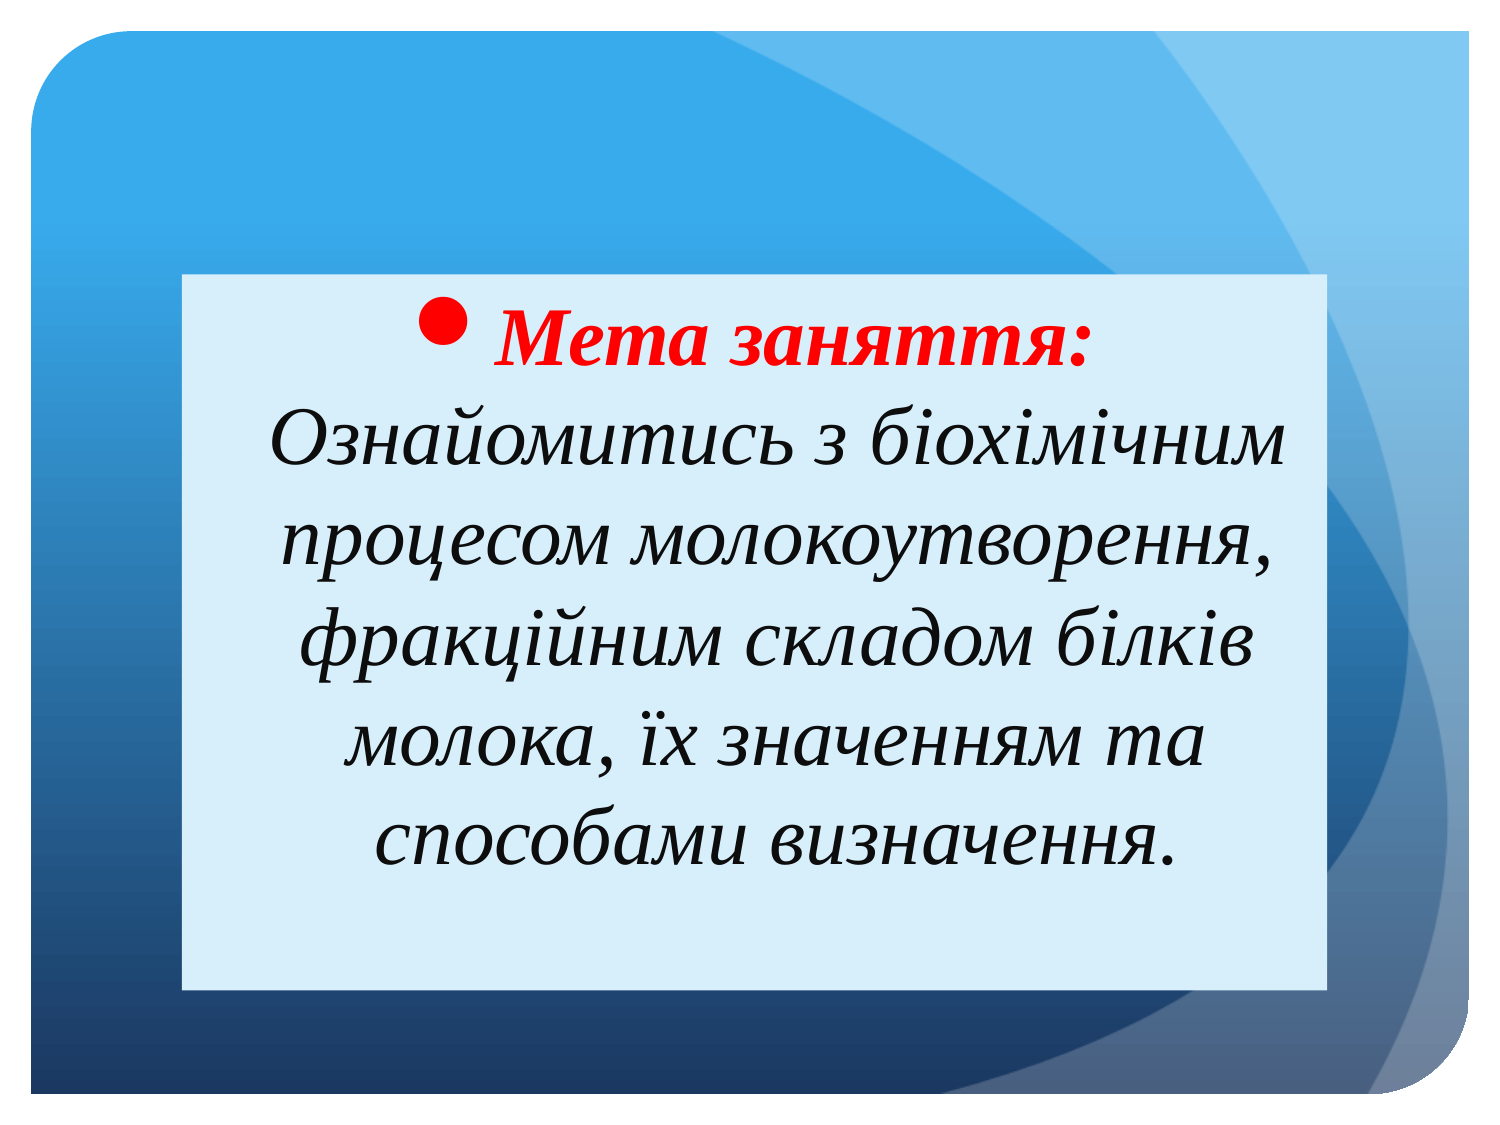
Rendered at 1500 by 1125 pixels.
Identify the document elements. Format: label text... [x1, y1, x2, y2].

list Мета заняття: Ознайомитись з біохімічним процесом молокоутворення, фракційним складом білків молока, їх значенням та способами визначення. [181, 273, 1328, 991]
picture [24, 30, 1473, 1094]
